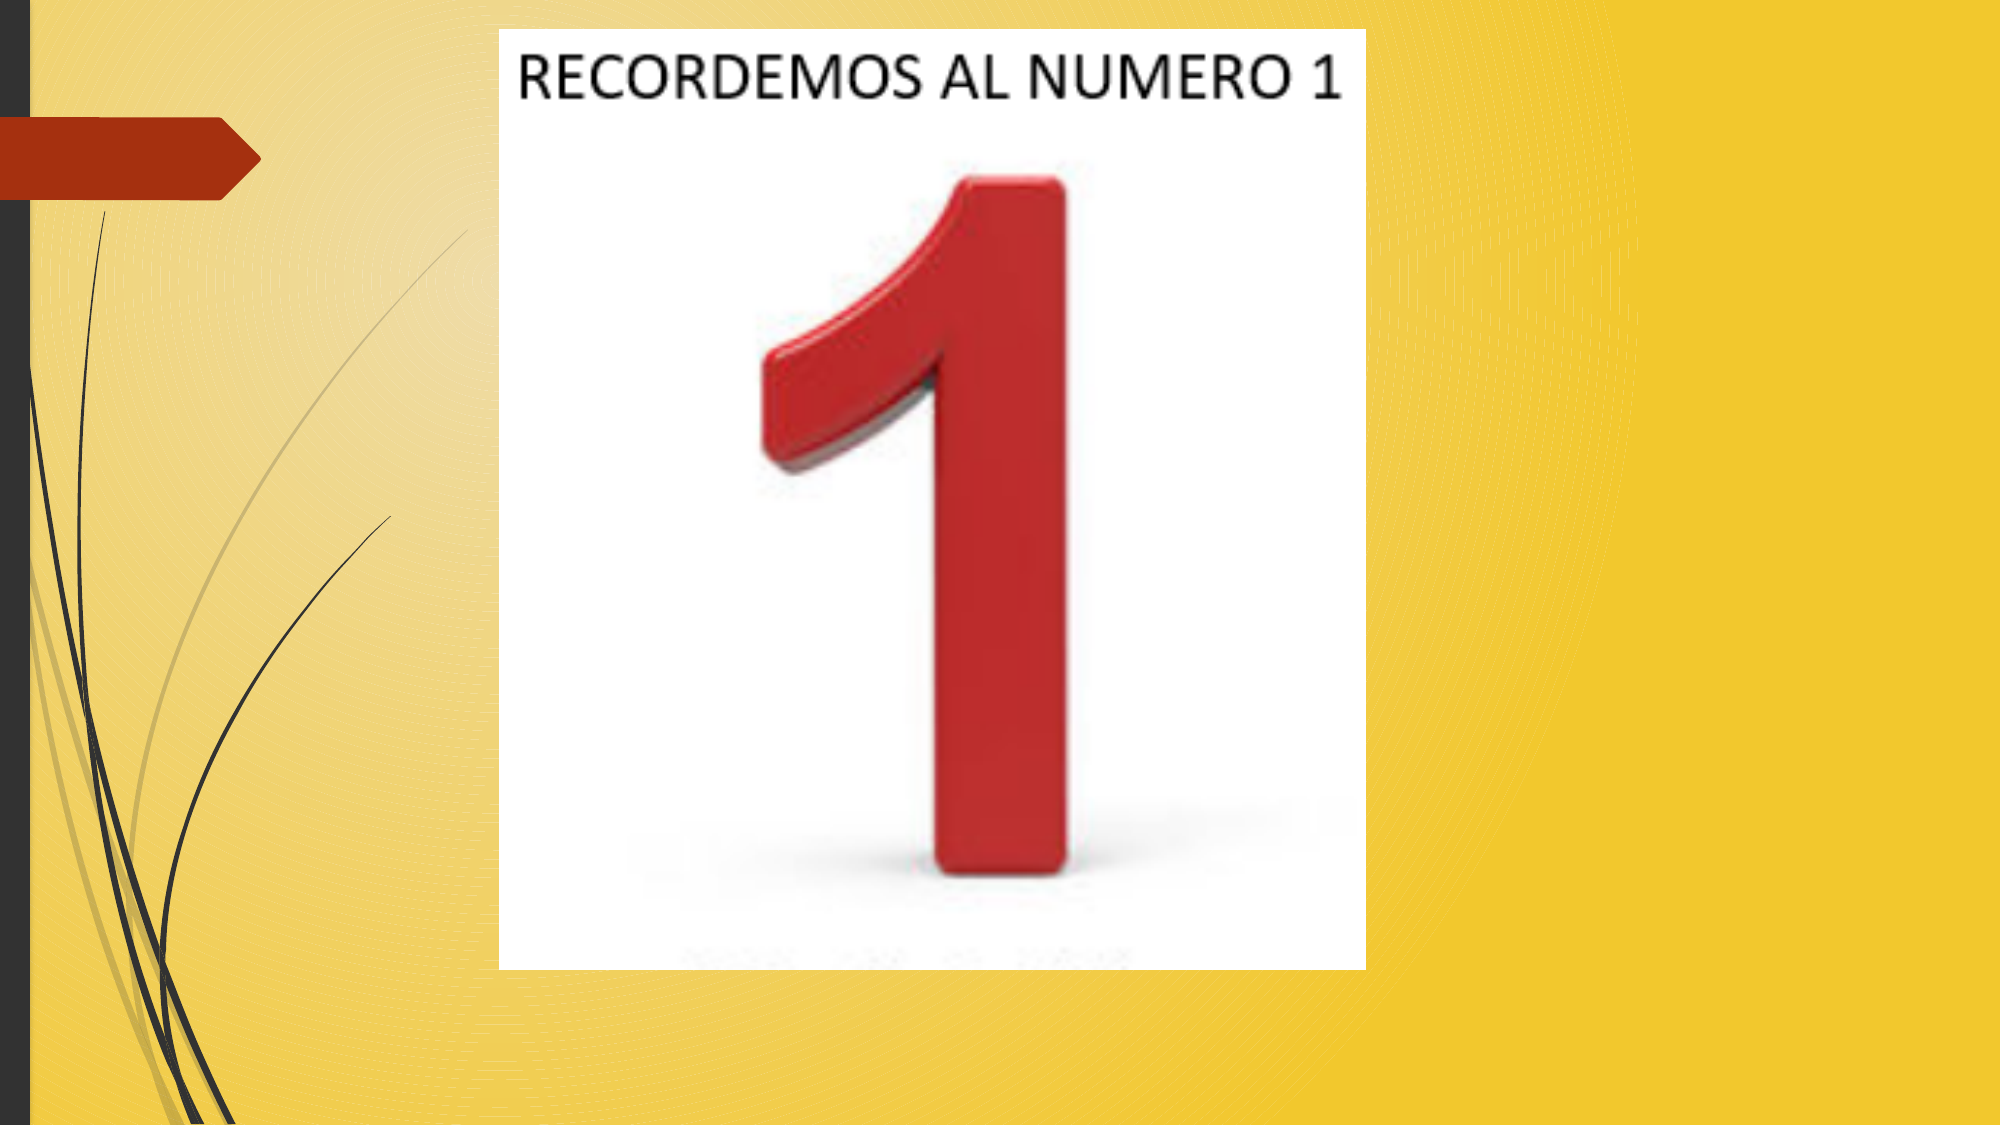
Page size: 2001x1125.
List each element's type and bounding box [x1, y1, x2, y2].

picture [499, 29, 1367, 970]
